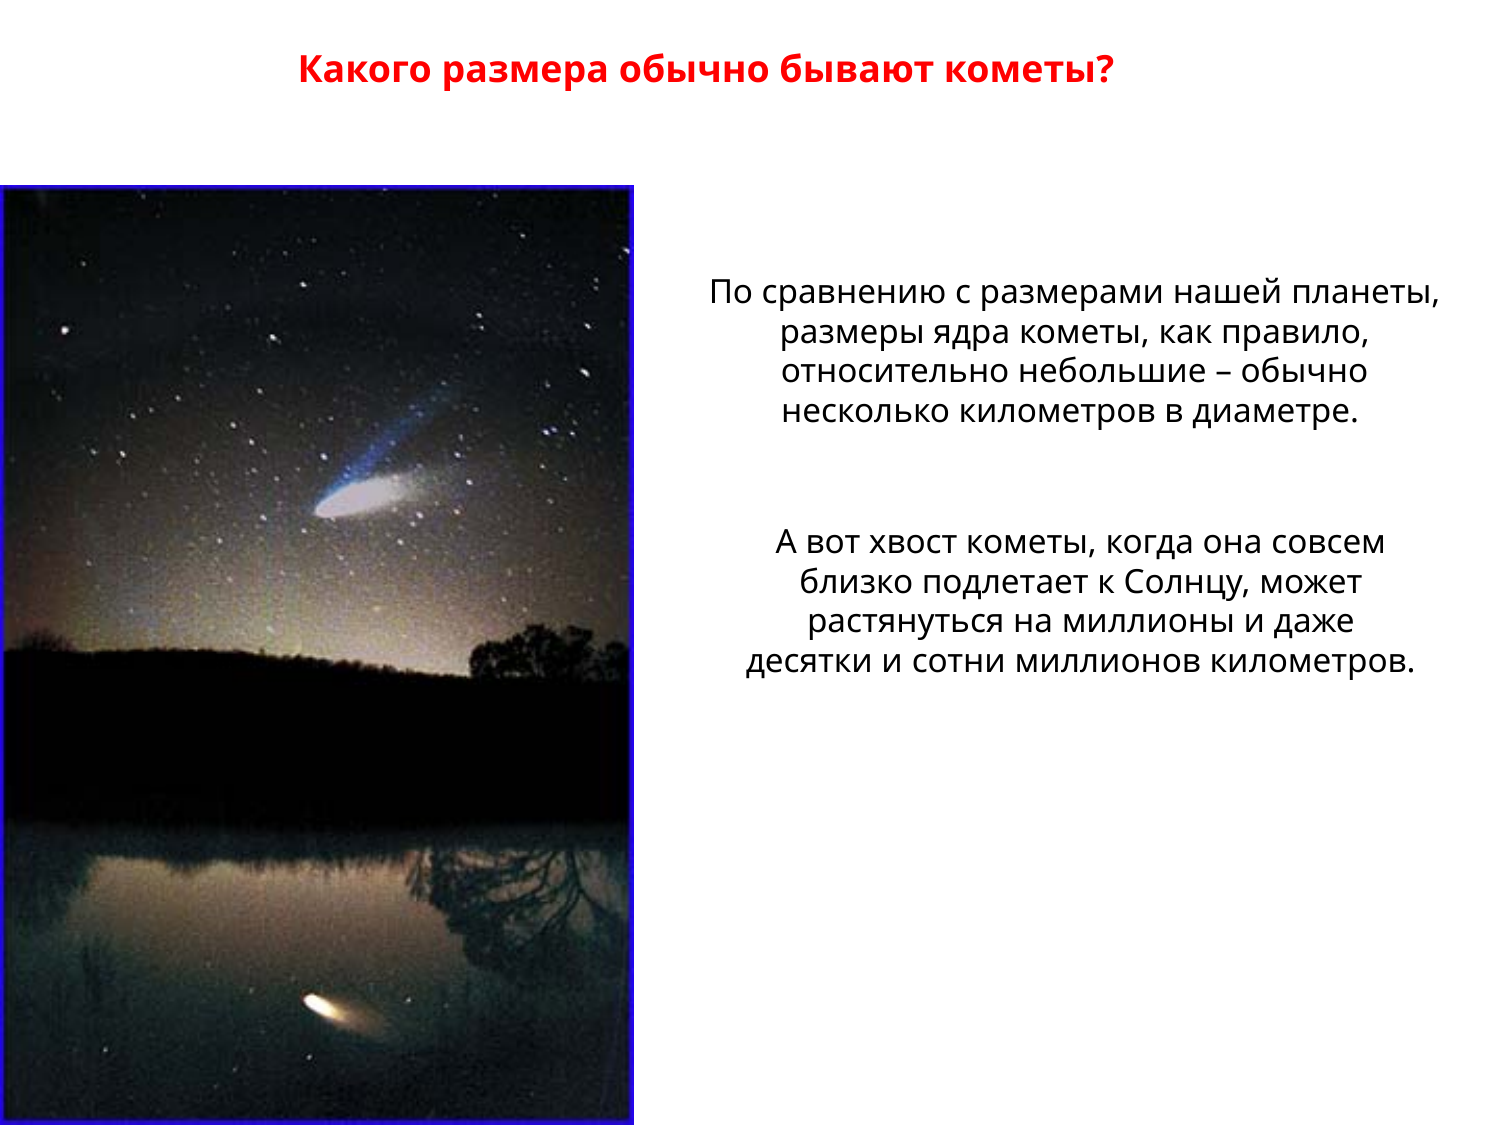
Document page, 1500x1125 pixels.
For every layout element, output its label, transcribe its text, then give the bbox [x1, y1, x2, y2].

picture [0, 185, 634, 1125]
text_box А вот хвост кометы, когда она совсем близко подлетает к Солнцу, может растянуться на миллионы и даже десятки и сотни миллионов километров. [725, 512, 1438, 687]
text_box По сравнению с размерами нашей планеты, размеры ядра кометы, как правило, относительно небольшие – обычно несколько километров в диаметре. [687, 262, 1463, 437]
text_box Какого размера обычно бывают кометы? [0, 37, 1413, 98]
